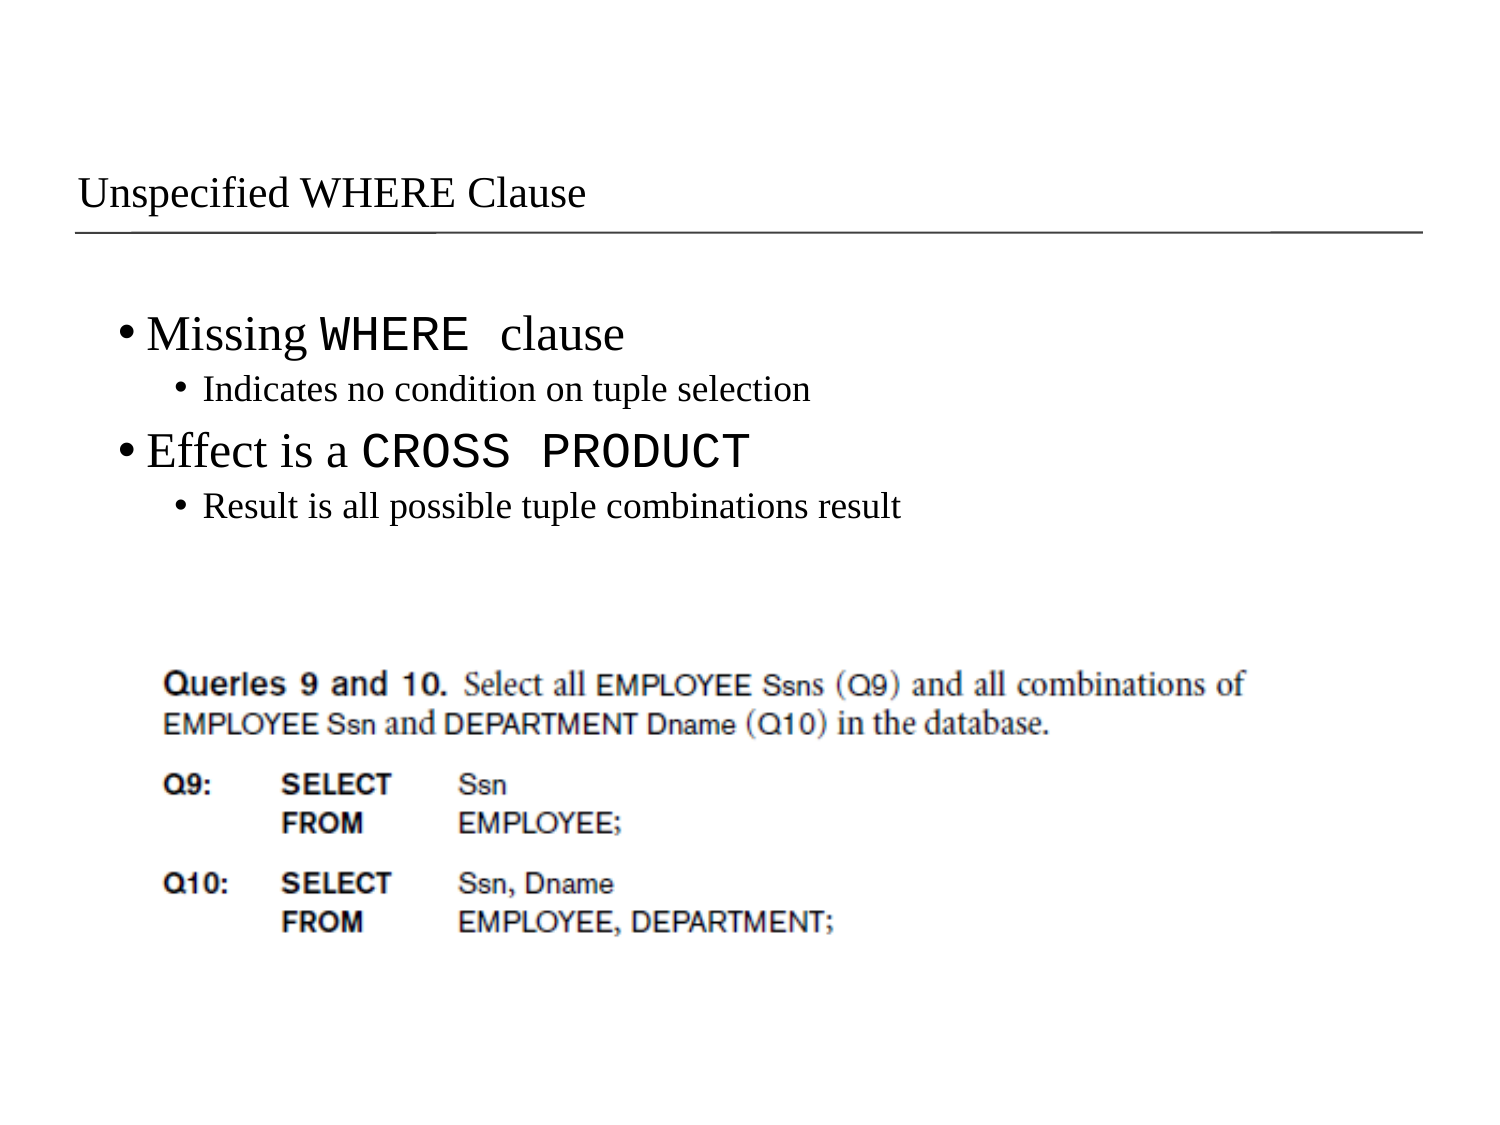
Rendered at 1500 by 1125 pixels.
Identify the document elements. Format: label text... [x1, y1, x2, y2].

picture [149, 649, 1260, 950]
title Unspecified WHERE Clause [62, 162, 1397, 278]
list Missing WHERE clause Indicates no condition on tuple selection Effect is a CROSS PRODUCT Result is all possible tuple combinations result [103, 299, 1397, 1014]
